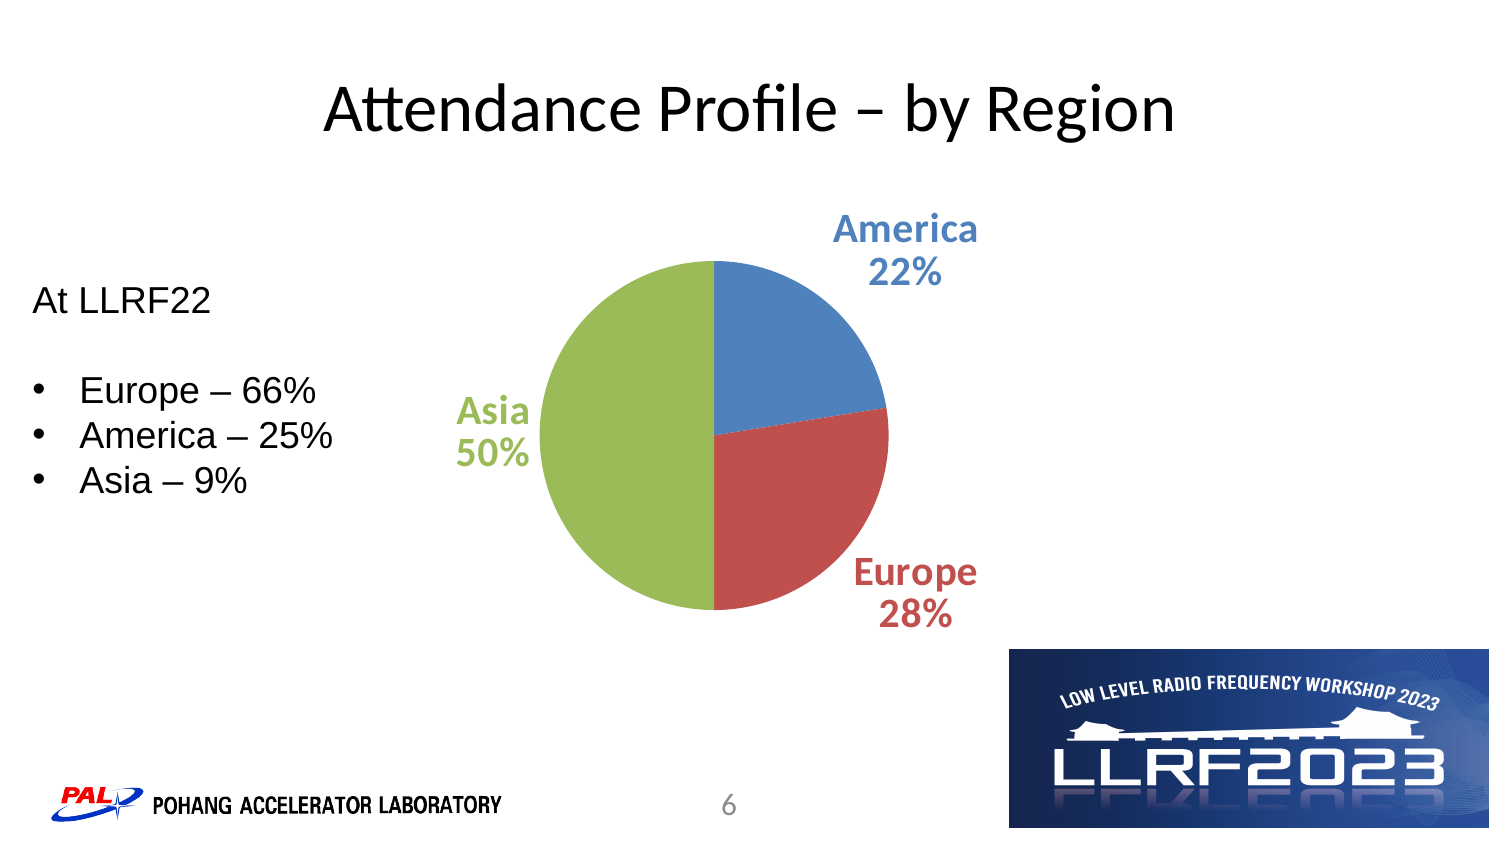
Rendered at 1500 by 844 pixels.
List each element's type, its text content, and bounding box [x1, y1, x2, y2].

chart [233, 185, 1225, 673]
text_box At LLRF22 Europe – 66% America – 25% Asia – 9% [17, 268, 228, 508]
slide_number 6 [554, 780, 905, 825]
picture [1009, 649, 1489, 828]
title Attendance Profile – by Region [75, 33, 1425, 175]
picture [51, 787, 502, 822]
